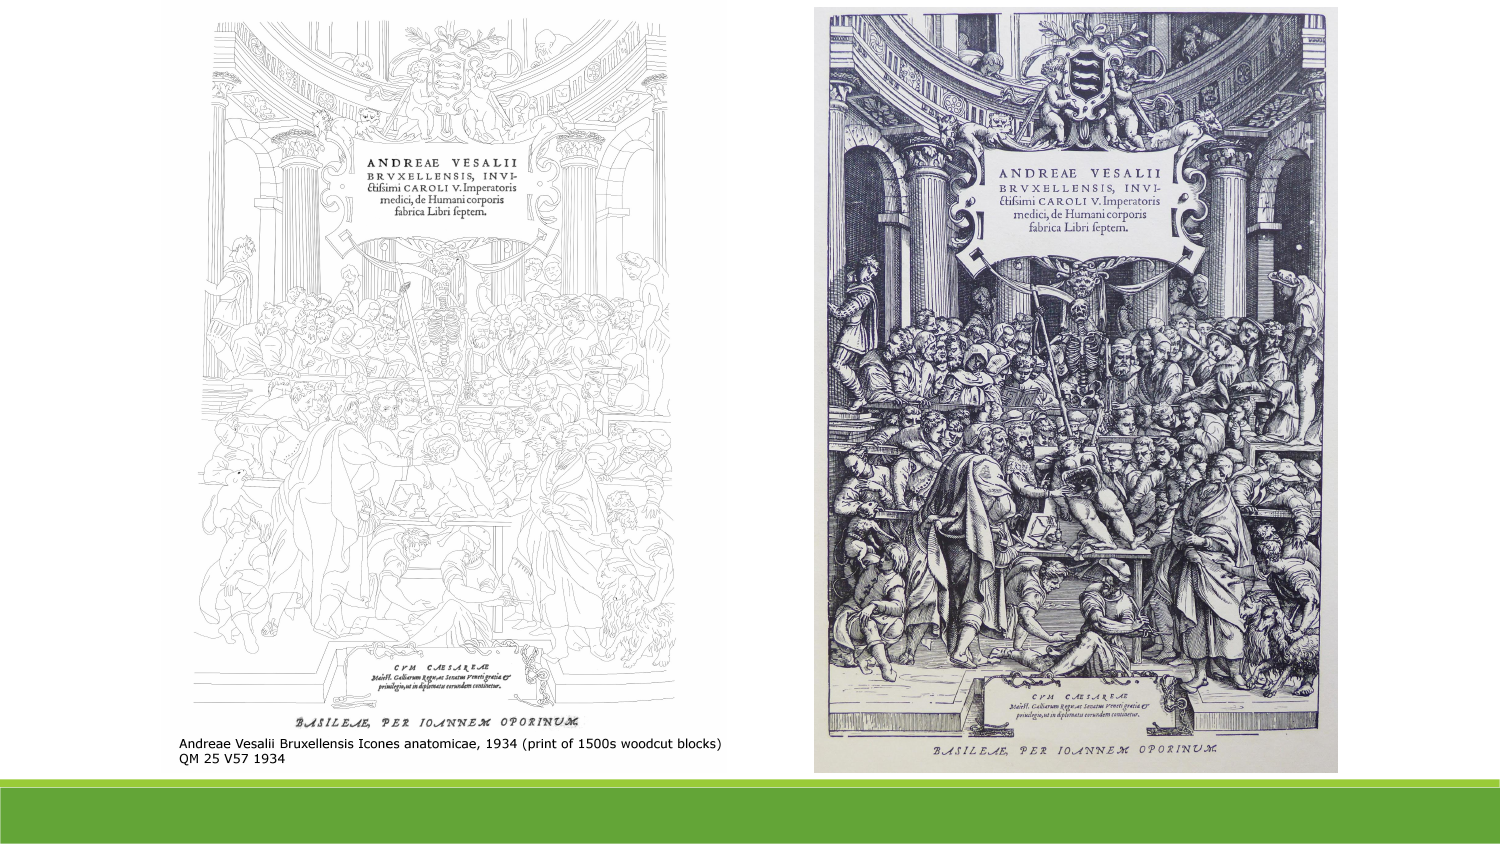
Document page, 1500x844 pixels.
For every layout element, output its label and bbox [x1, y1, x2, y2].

picture [814, 6, 1339, 773]
picture [161, 0, 728, 773]
